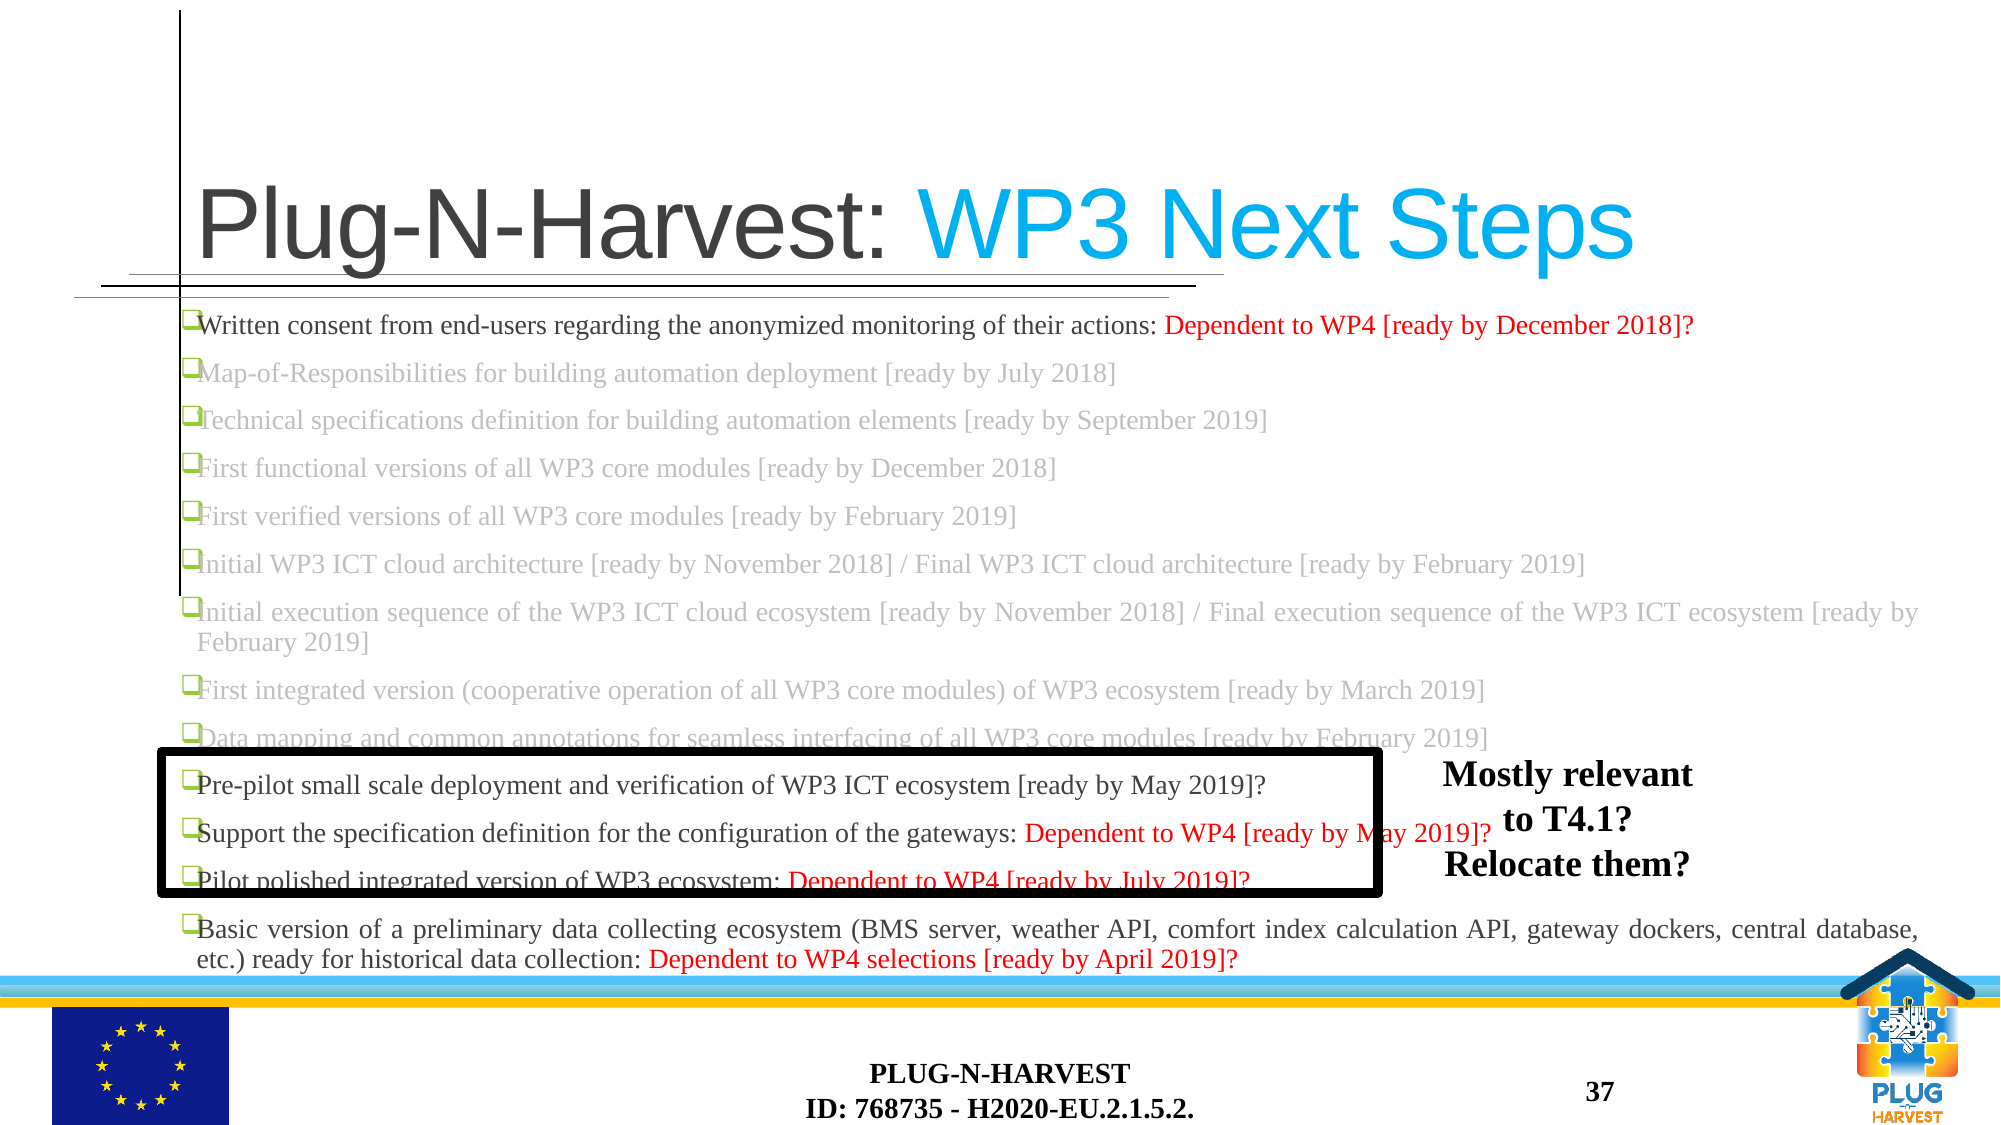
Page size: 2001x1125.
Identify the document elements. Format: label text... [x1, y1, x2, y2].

list Written consent from end-users regarding the anonymized monitoring of their actions: Dependent to WP4 [ready by December 2018]? Map-of-Responsibilities for building automation deployment [ready by July 2018] Technical specifications definition for building automation elements [ready by September 2019] First functional versions of all WP3 core modules [ready by December 2018] First verified versions of all WP3 core modules [ready by February 2019] Initial WP3 ICT cloud architecture [ready by November 2018] / Final WP3 ICT cloud architecture [ready by February 2019] Initial execution sequence of the WP3 ICT cloud ecosystem [ready by November 2018] / Final execution sequence of the WP3 ICT ecosystem [ready by February 2019] First integrated version (cooperative operation of all WP3 core modules) of WP3 ecosystem [ready by March 2019] Data mapping and common annotations for seamless interfacing of all WP3 core modules [ready by February 2019] Pre-pilot small scale deployment and verification of WP3 ICT ecosystem [ready by May 2019]? Support the specification definition for the configuration of the gateways: Dependent to WP4 [ready by May 2019]? Pilot polished integrated version of WP3 ecosystem: Dependent to WP4 [ready by July 2019]? Basic version of a preliminary data collecting ecosystem (BMS server, weather API, comfort index calculation API, gateway dockers, central database, etc.) ready for historical data collection: Dependent to WP4 selections [ready by April 2019]? [180, 302, 1919, 990]
footer PLUG-N-HARVEST ID: 768735 - H2020-EU.2.1.5.2. [604, 1059, 1396, 1120]
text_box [160, 741, 1722, 894]
picture [1814, 945, 2001, 1125]
picture [52, 1007, 229, 1125]
slide_number 37 [1414, 1059, 1631, 1120]
title Plug-N-Harvest: WP3 Next Steps [180, 47, 1830, 287]
